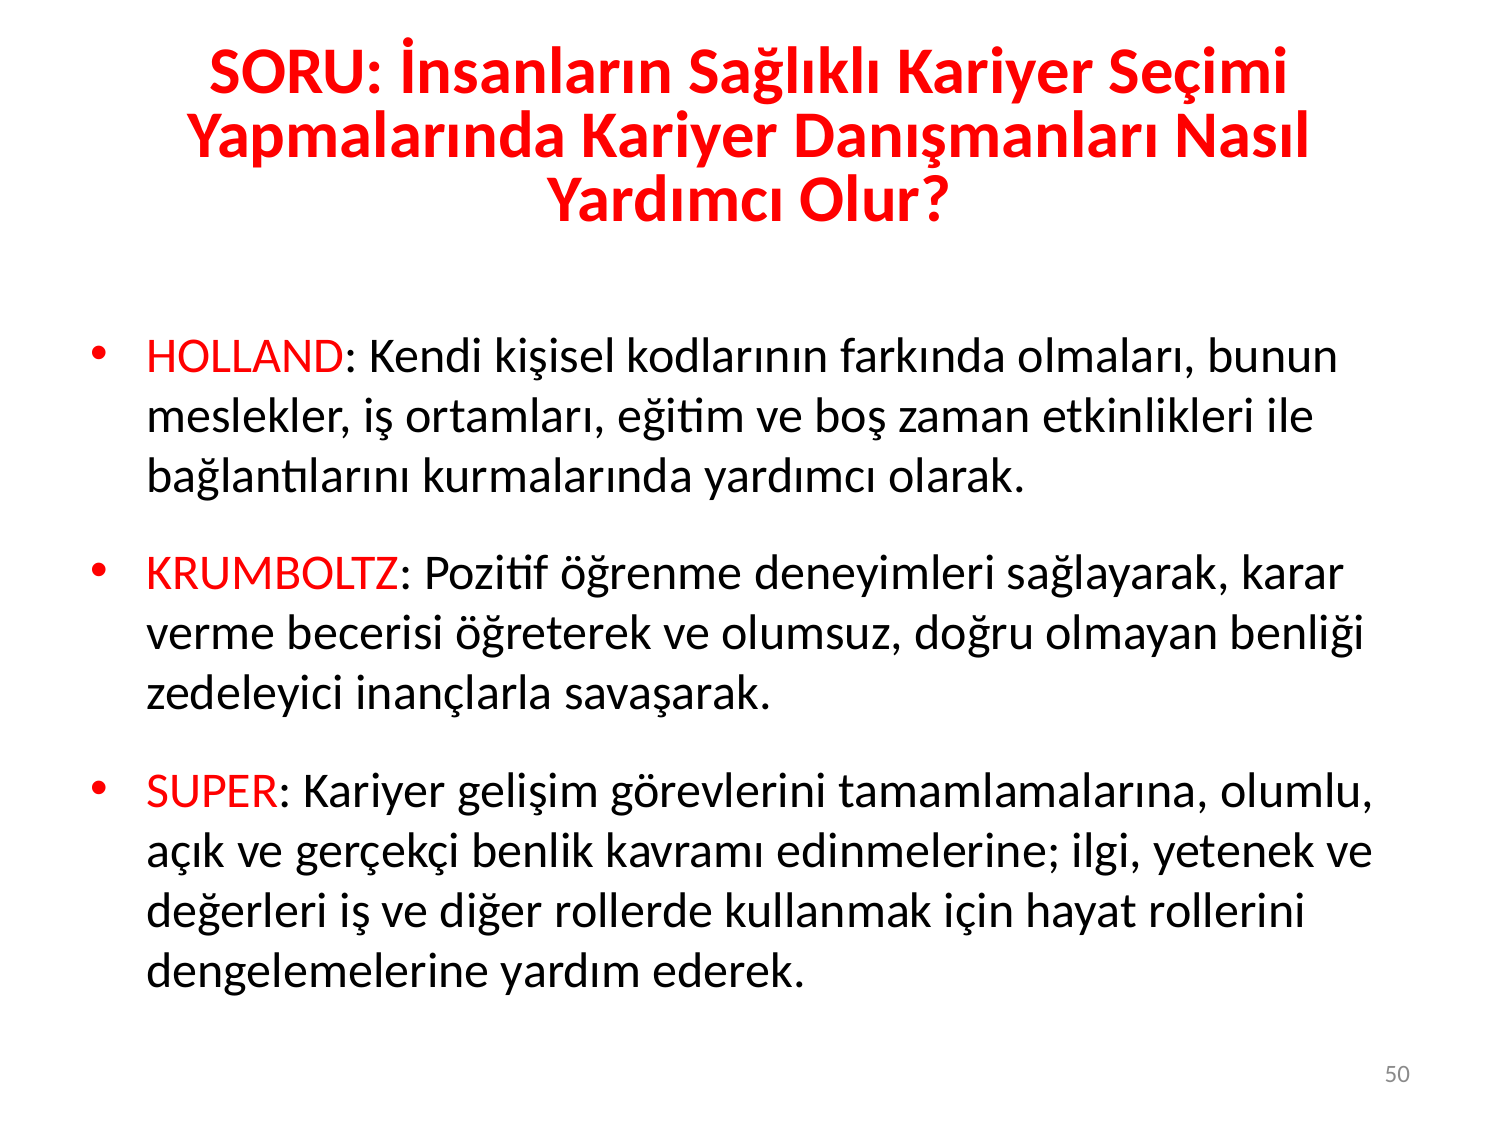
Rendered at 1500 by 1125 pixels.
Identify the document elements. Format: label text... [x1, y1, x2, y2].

slide_number 50 [1074, 1042, 1425, 1103]
list HOLLAND: Kendi kişisel kodlarının farkında olmaları, bunun meslekler, iş ortamları, eğitim ve boş zaman etkinlikleri ile bağlantılarını kurmalarında yardımcı olarak. KRUMBOLTZ: Pozitif öğrenme deneyimleri sağlayarak, karar verme becerisi öğreterek ve olumsuz, doğru olmayan benliği zedeleyici inançlarla savaşarak. SUPER: Kariyer gelişim görevlerini tamamlamalarına, olumlu, açık ve gerçekçi benlik kavramı edinmelerine; ilgi, yetenek ve değerleri iş ve diğer rollerde kullanmak için hayat rollerini dengelemelerine yardım ederek. [75, 314, 1425, 1005]
title SORU: İnsanların Sağlıklı Kariyer Seçimi Yapmalarında Kariyer Danışmanları Nasıl Yardımcı Olur? [75, 45, 1425, 233]
